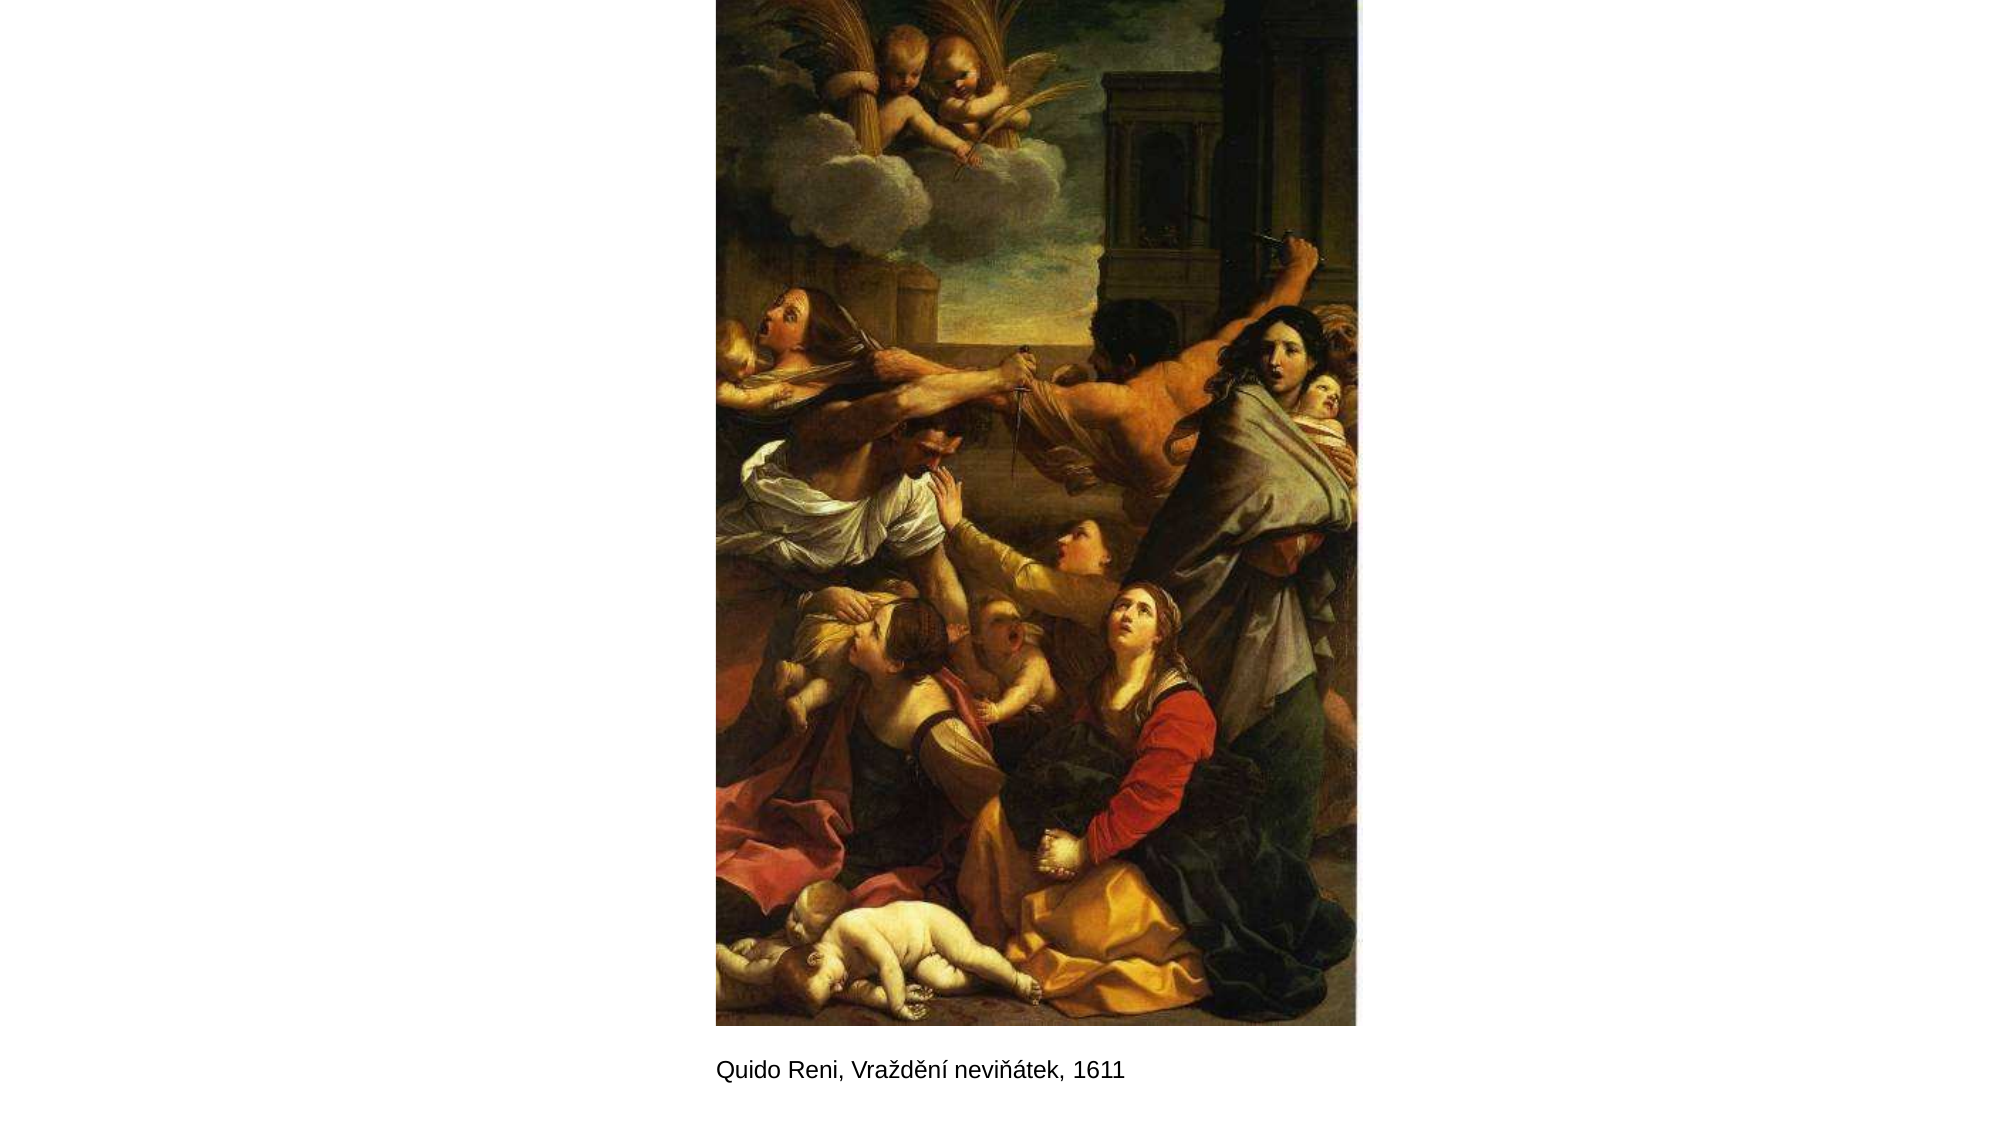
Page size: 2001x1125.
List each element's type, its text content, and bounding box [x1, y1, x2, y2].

text_box Quido Reni, Vraždění neviňátek, 1611 [714, 1052, 1134, 1084]
text_box [715, 0, 1363, 1026]
